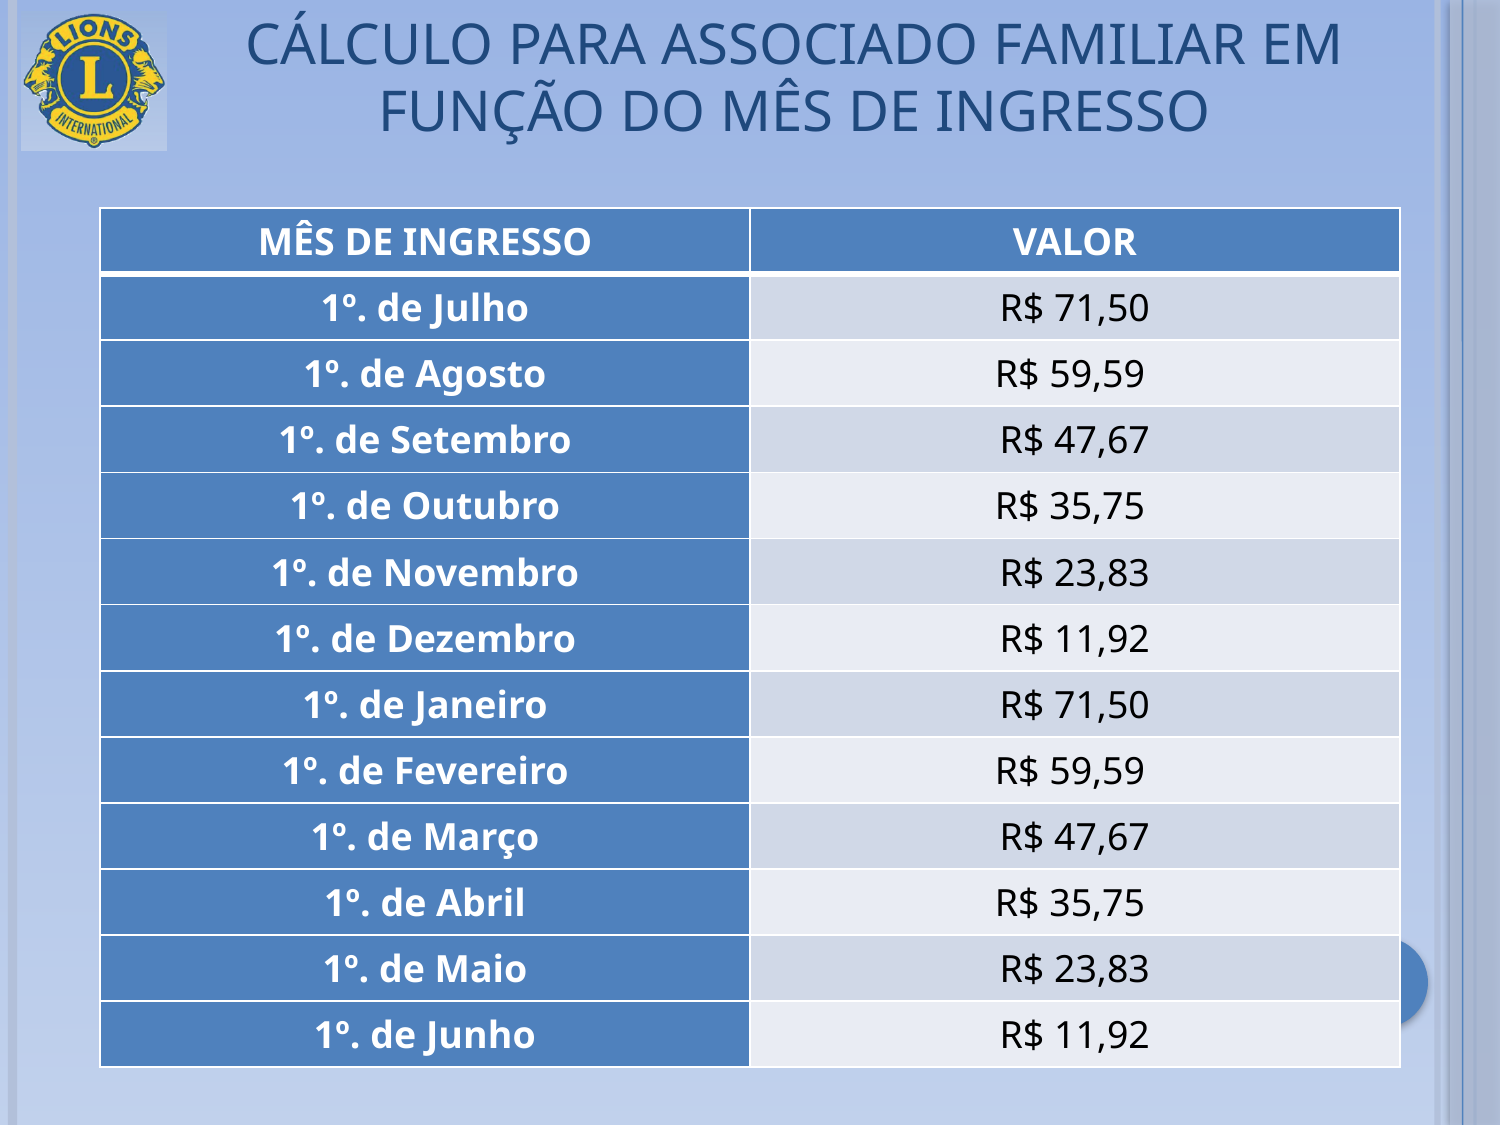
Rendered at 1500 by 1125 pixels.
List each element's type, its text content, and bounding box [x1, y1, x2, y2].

table_cell R$ 23,83 [751, 936, 1399, 1000]
table_cell 1º. de Janeiro [101, 672, 749, 736]
table_cell R$ 47,67 [751, 804, 1399, 868]
title CÁLCULO PARA ASSOCIADO FAMILIAR EM FUNÇÃO DO MÊS DE INGRESSO [165, 0, 1424, 151]
table_cell 1º. de Março [101, 804, 749, 868]
table_cell R$ 59,59 [751, 738, 1399, 802]
table_cell 1º. de Maio [101, 936, 749, 1000]
table_cell 1º. de Setembro [101, 407, 749, 472]
table_header VALOR [751, 209, 1399, 271]
table_cell 1º. de Fevereiro [101, 738, 749, 802]
table_cell R$ 35,75 [751, 473, 1399, 538]
table_cell 1º. de Novembro [101, 539, 749, 604]
table_cell R$ 23,83 [751, 539, 1399, 604]
table_cell 1º. de Dezembro [101, 605, 749, 670]
table_cell 1º. de Outubro [101, 473, 749, 538]
table_cell 1º. de Abril [101, 870, 749, 934]
table_cell R$ 11,92 [751, 1002, 1399, 1066]
table_cell R$ 11,92 [751, 605, 1399, 670]
table_cell R$ 47,67 [751, 407, 1399, 472]
table_cell R$ 71,50 [751, 277, 1399, 339]
table_cell 1º. de Julho [101, 277, 749, 339]
table_header MÊS DE INGRESSO [101, 209, 749, 271]
table_cell R$ 59,59 [751, 341, 1399, 405]
table_cell 1º. de Agosto [101, 341, 749, 405]
table_cell R$ 35,75 [751, 870, 1399, 934]
table_cell 1º. de Junho [101, 1002, 749, 1066]
picture [20, 11, 167, 152]
table_cell R$ 71,50 [751, 672, 1399, 736]
